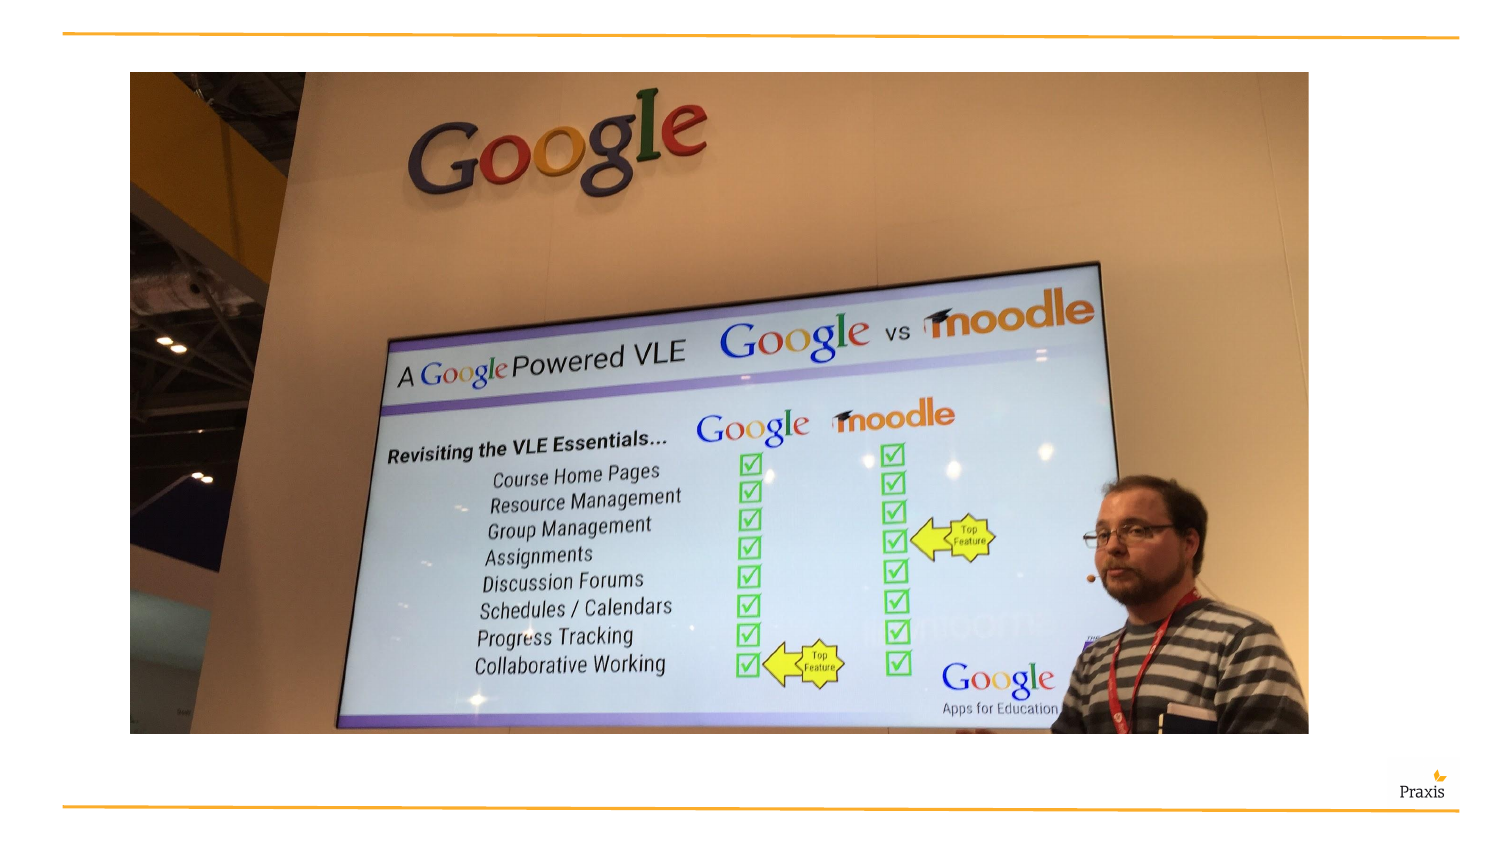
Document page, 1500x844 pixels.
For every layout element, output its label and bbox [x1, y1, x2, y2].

picture [129, 72, 1309, 734]
picture [1387, 757, 1460, 809]
